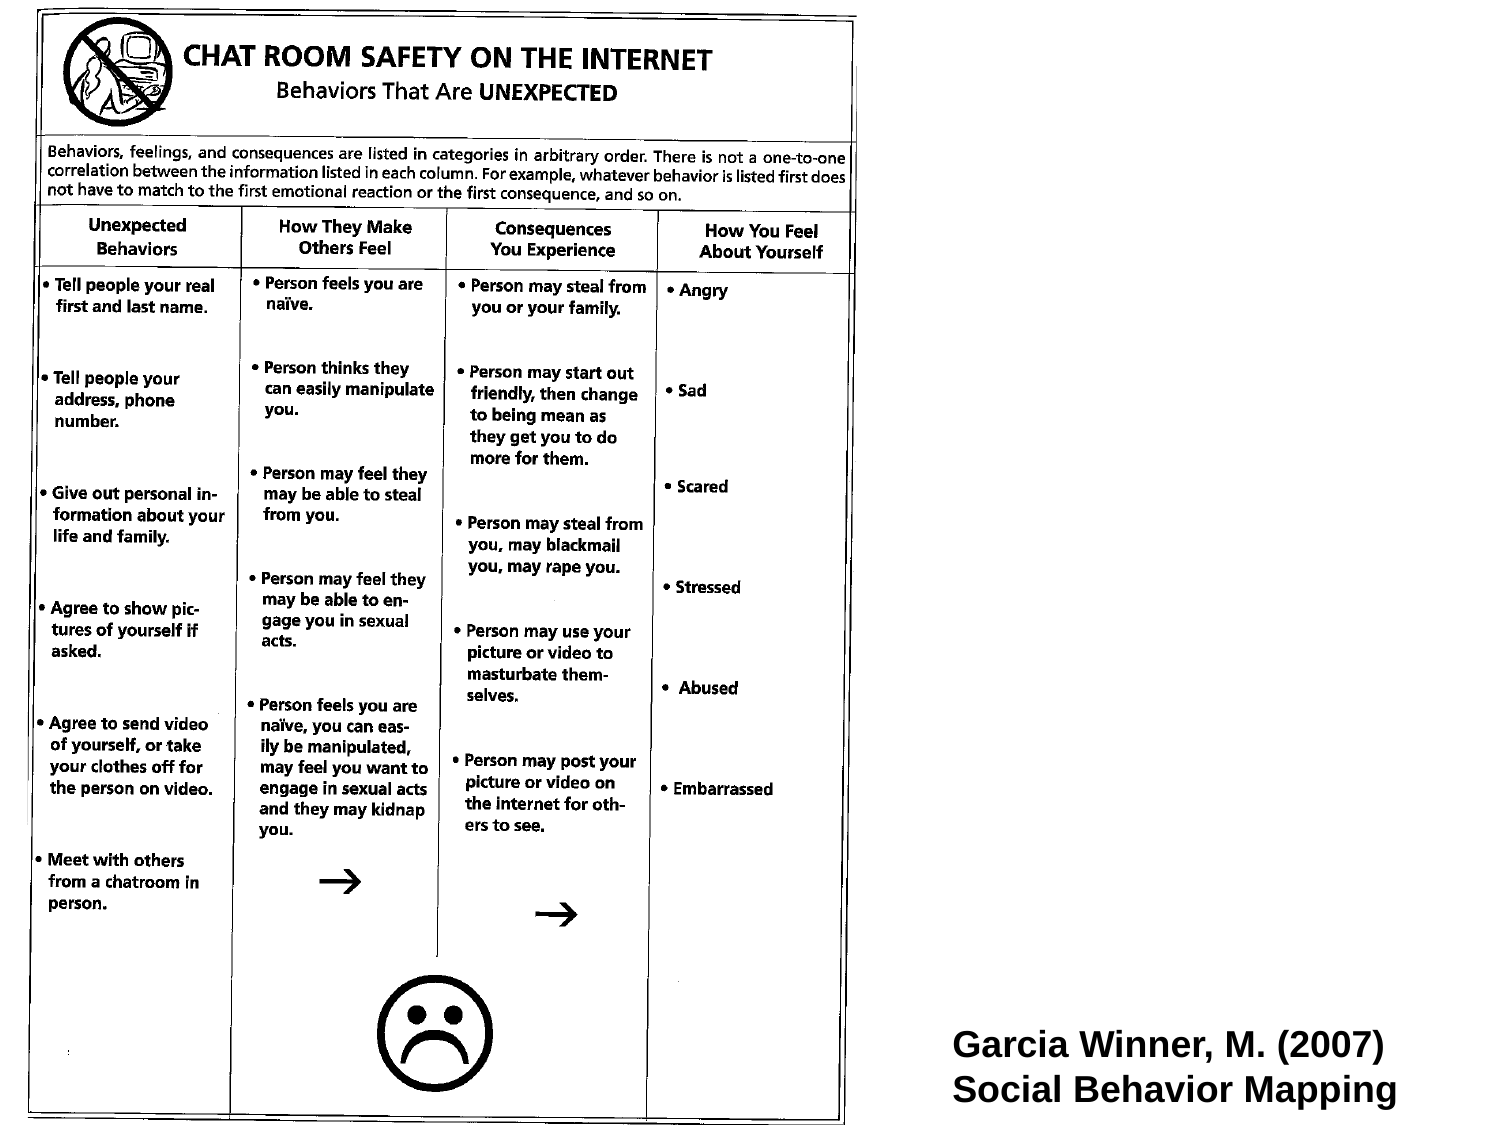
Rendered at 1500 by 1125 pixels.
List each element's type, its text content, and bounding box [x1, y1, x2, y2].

picture [27, 0, 857, 1125]
text_box Garcia Winner, M. (2007) Social Behavior Mapping [937, 1012, 1450, 1118]
